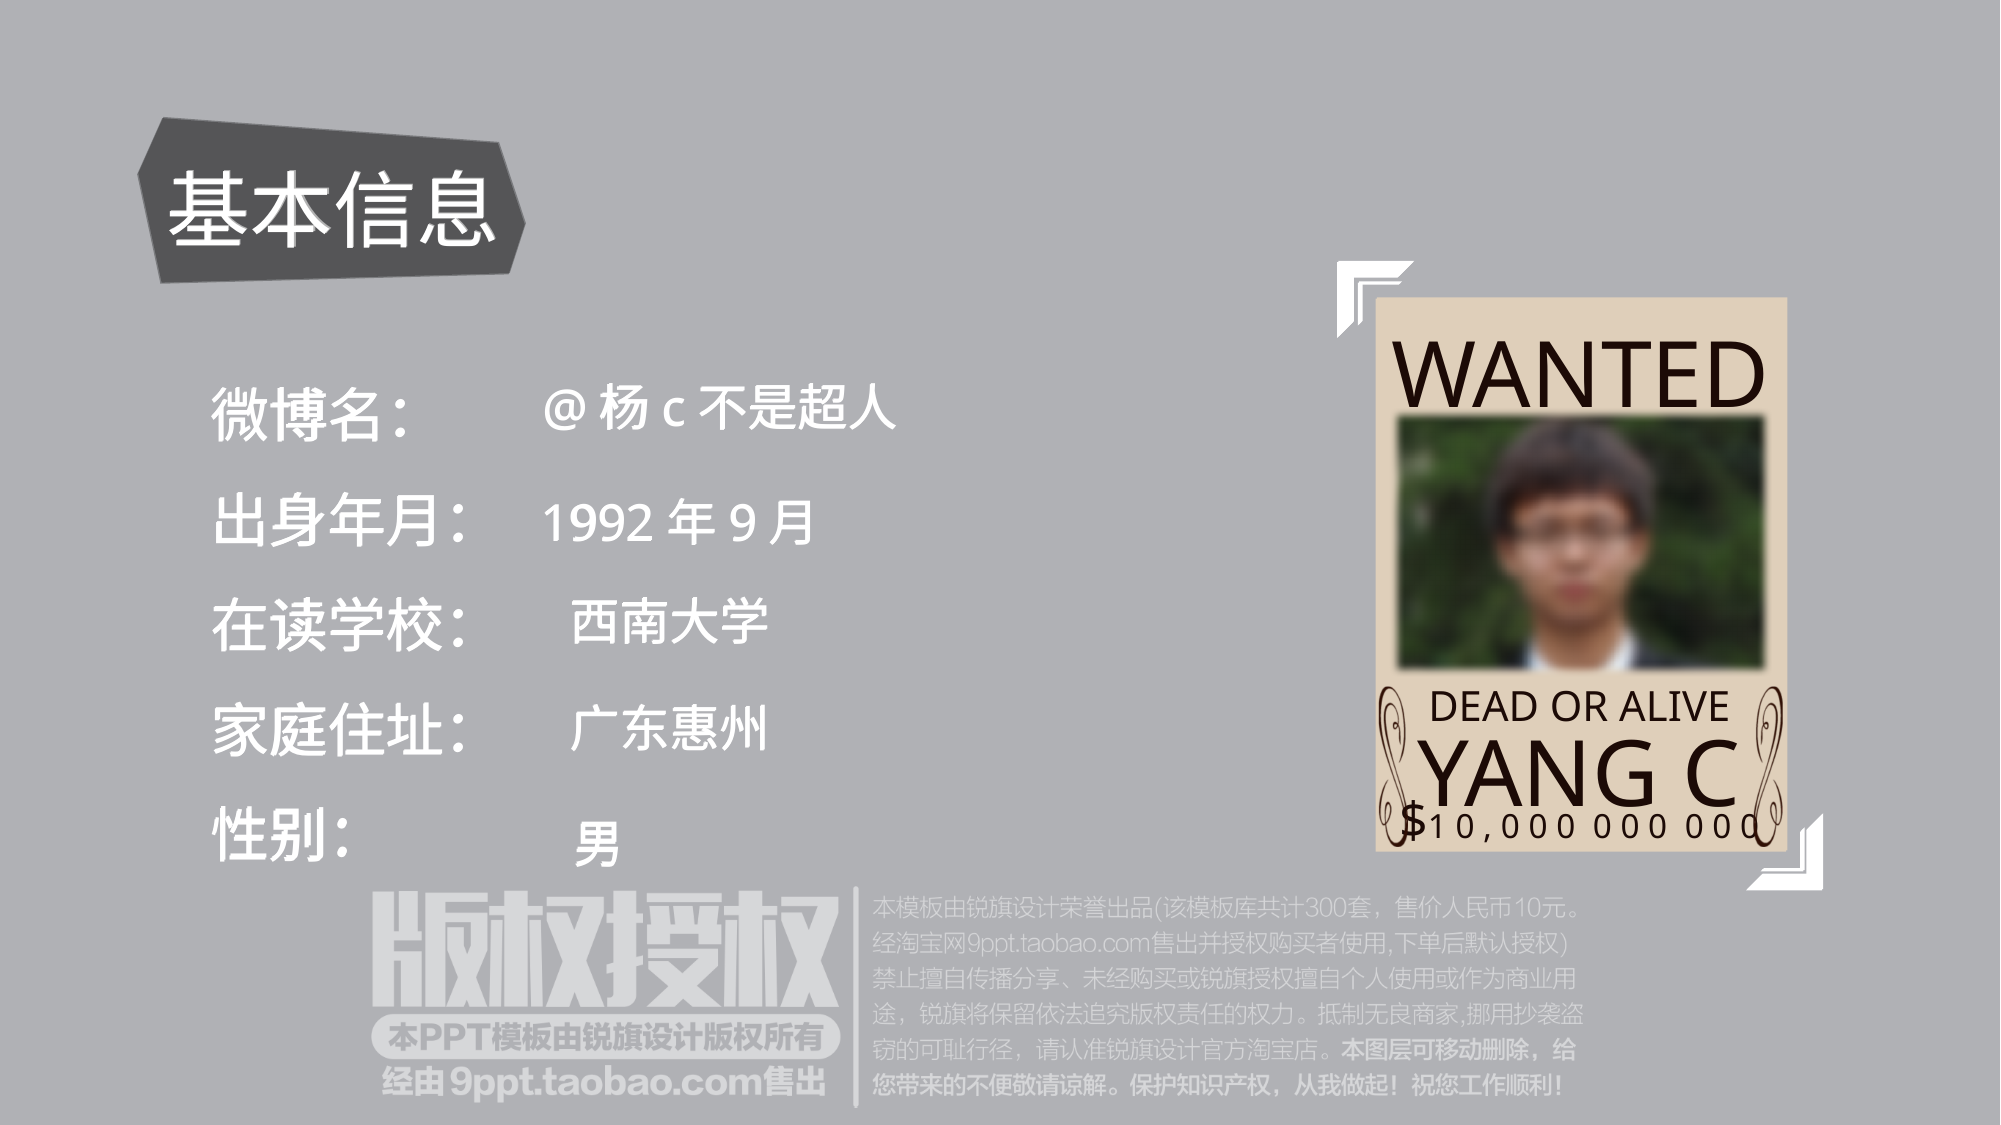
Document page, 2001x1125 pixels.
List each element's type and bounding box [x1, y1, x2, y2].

picture [371, 886, 1583, 1108]
text_box [136, 118, 1823, 978]
